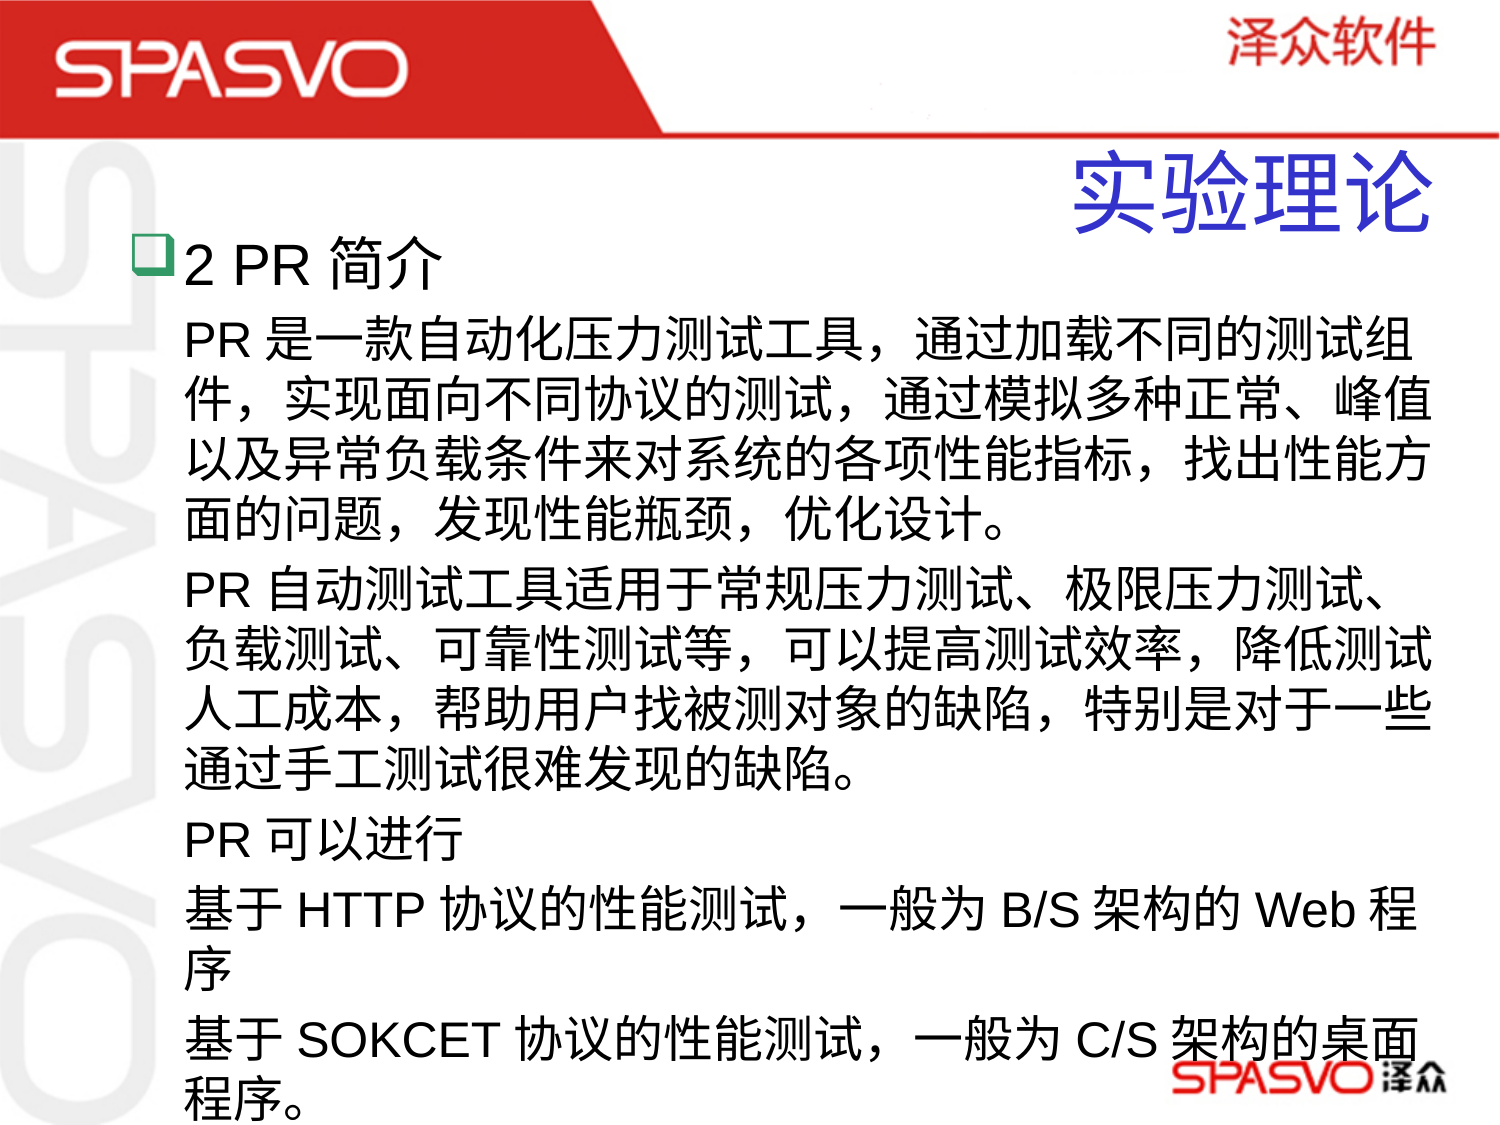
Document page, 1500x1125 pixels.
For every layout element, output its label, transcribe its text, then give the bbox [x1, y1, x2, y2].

picture [0, 0, 1500, 1125]
title 实验理论 [100, 125, 1451, 256]
list 2 PR简介 PR是一款自动化压力测试工具，通过加载不同的测试组件，实现面向不同协议的测试，通过模拟多种正常、峰值以及异常负载条件来对系统的各项性能指标，找出性能方面的问题，发现性能瓶颈，优化设计。 PR自动测试工具适用于常规压力测试、极限压力测试、负载测试、可靠性测试等，可以提高测试效率，降低测试人工成本，帮助用户找被测对象的缺陷，特别是对于一些通过手工测试很难发现的缺陷。 PR可以进行 基于HTTP协议的性能测试，一般为B/S架构的Web程序 基于SOKCET协议的性能测试，一般为C/S架构的桌面程序。 [111, 219, 1460, 1095]
